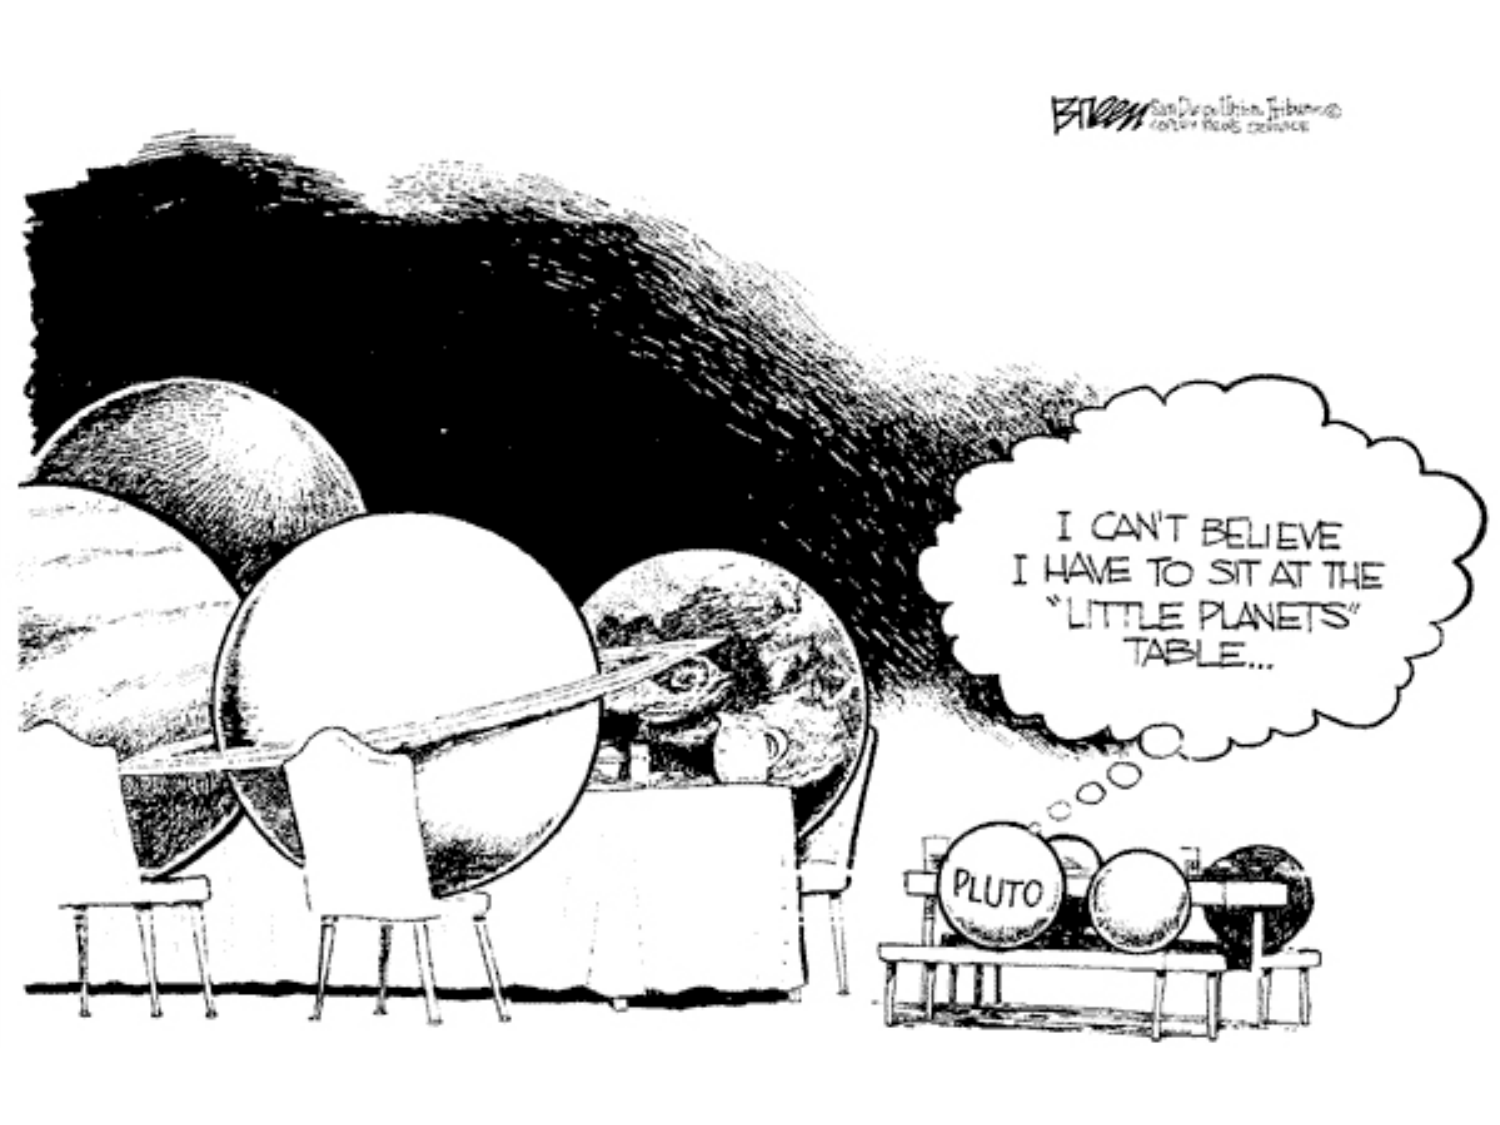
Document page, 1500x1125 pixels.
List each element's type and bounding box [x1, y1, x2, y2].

picture [0, 89, 1500, 1049]
